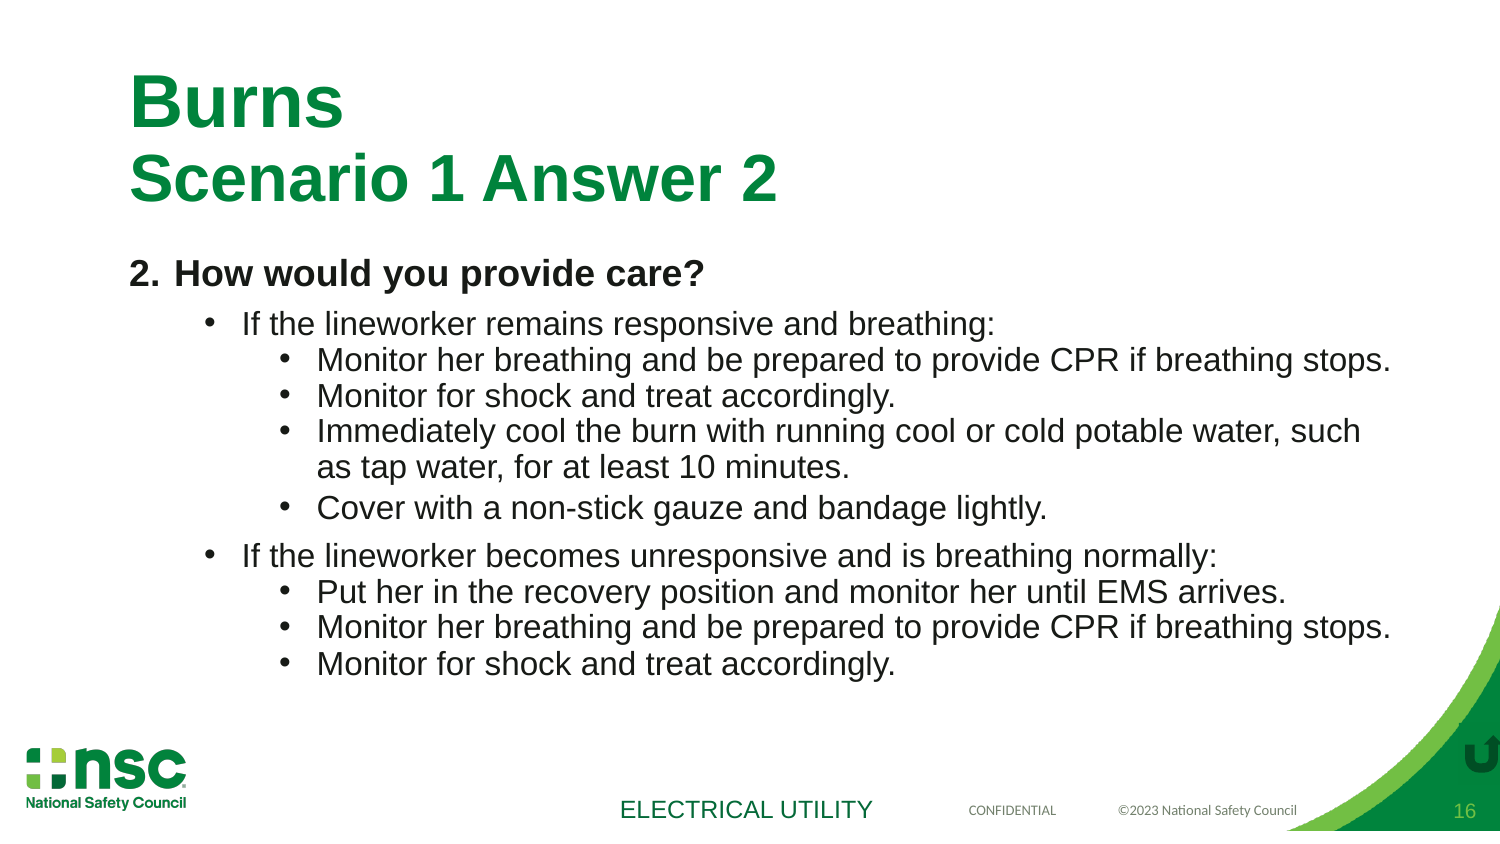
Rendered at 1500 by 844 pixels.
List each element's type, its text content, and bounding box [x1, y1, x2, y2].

title Burns Scenario 1 Answer 2 [114, 60, 1331, 220]
picture [729, 362, 1500, 831]
picture [26, 748, 186, 811]
list How would you provide care? If the lineworker remains responsive and breathing: Monitor her breathing and be prepared to provide CPR if breathing stops. Monitor for shock and treat accordingly. Immediately cool the burn with running cool or cold potable water, such as tap water, for at least 10 minutes. Cover with a non-stick gauze and bandage lightly. If the lineworker becomes unresponsive and is breathing normally: Put her in the recovery position and monitor her until EMS arrives. Monitor her breathing and be prepared to provide CPR if breathing stops. Monitor for shock and treat accordingly. [114, 241, 1412, 710]
